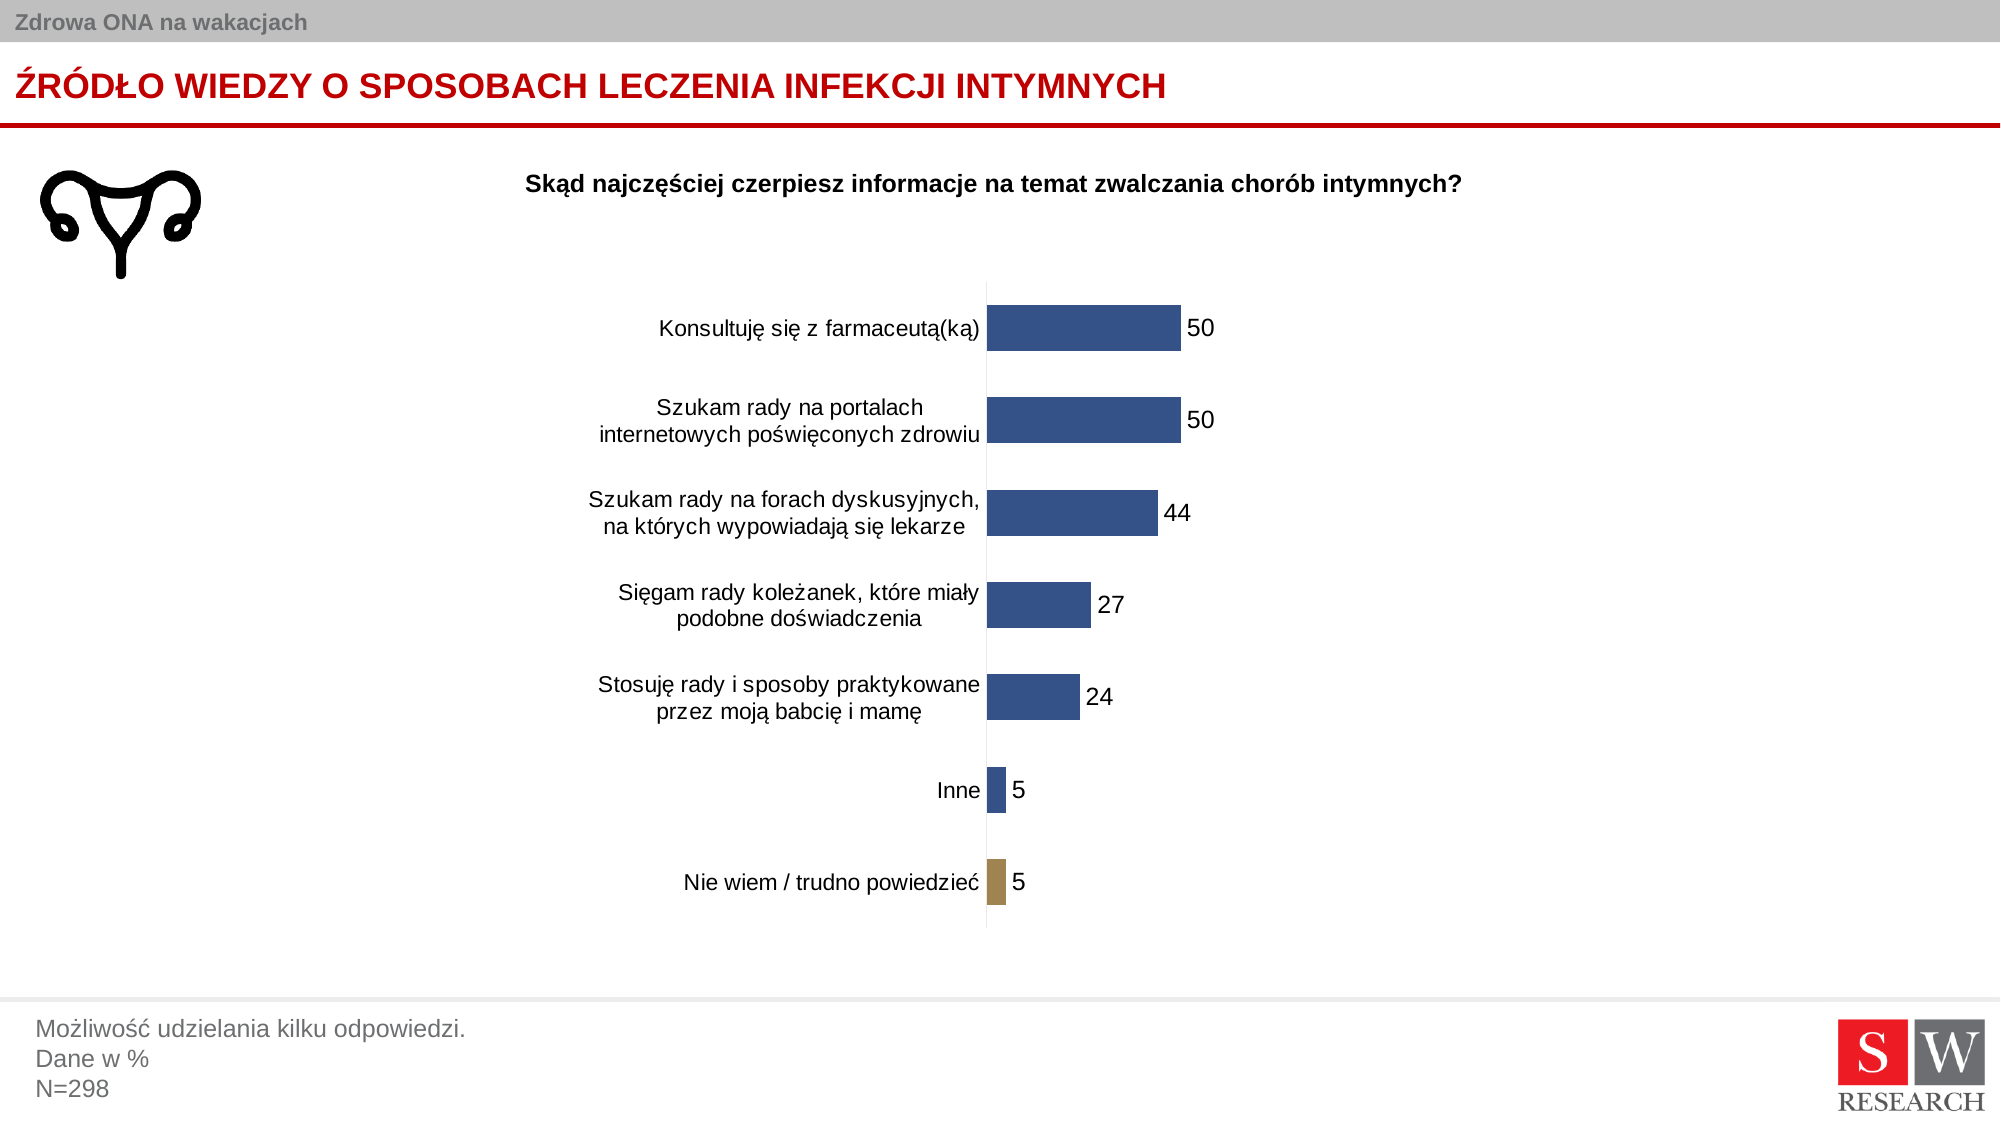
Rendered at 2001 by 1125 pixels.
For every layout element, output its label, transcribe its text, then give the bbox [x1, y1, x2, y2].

text_box Możliwość udzielania kilku odpowiedzi. Dane w % N=298 [20, 1004, 1470, 1110]
picture [1823, 1005, 1999, 1124]
text_box Skąd najczęściej czerpiesz informacje na temat zwalczania chorób intymnych? [287, 159, 1710, 205]
title ŹRÓDŁO WIEDZY O SPOSOBACH LECZENIA INFEKCJI INTYMNYCH [0, 42, 2000, 126]
picture [40, 144, 201, 305]
chart [574, 280, 1426, 930]
